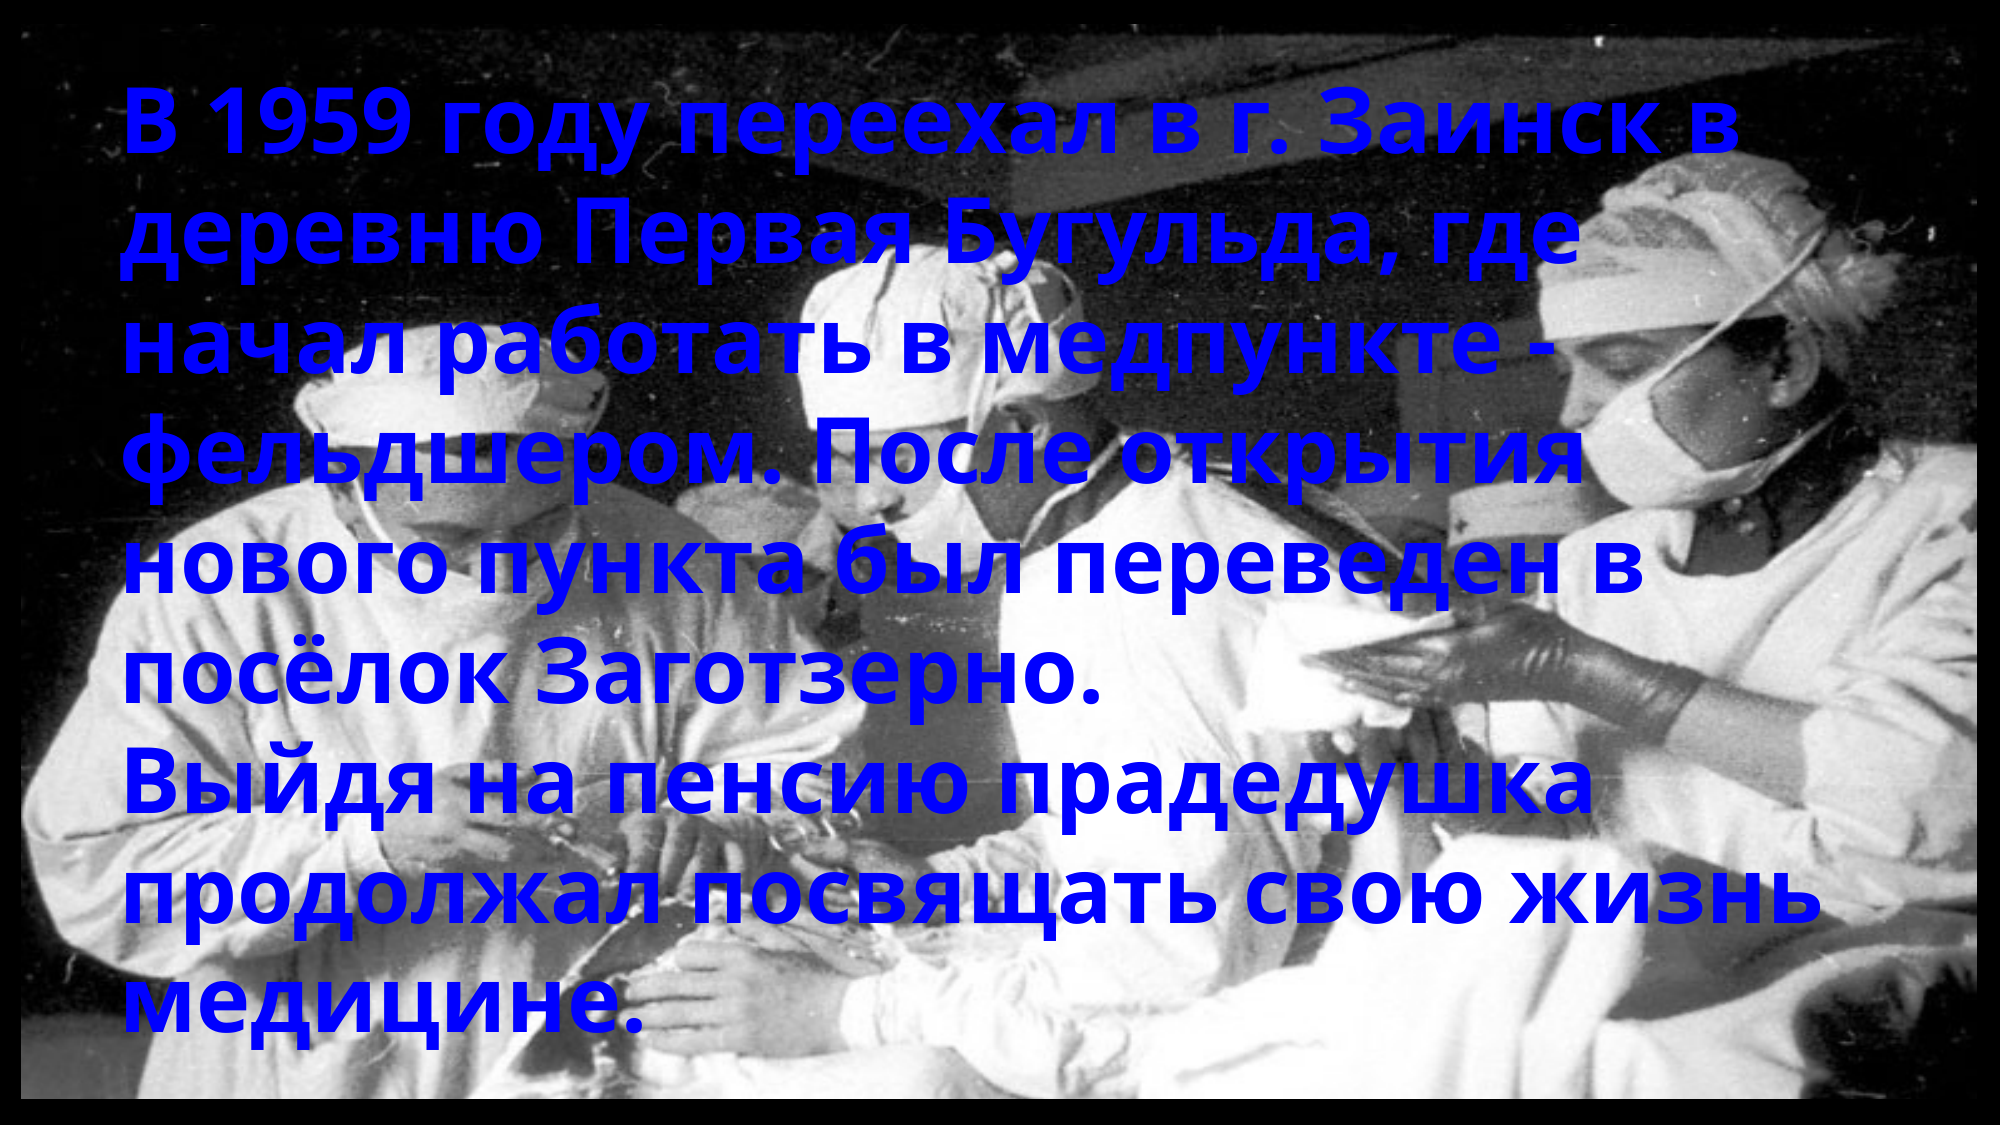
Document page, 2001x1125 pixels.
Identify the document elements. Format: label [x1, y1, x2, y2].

list [20, 23, 1978, 1100]
